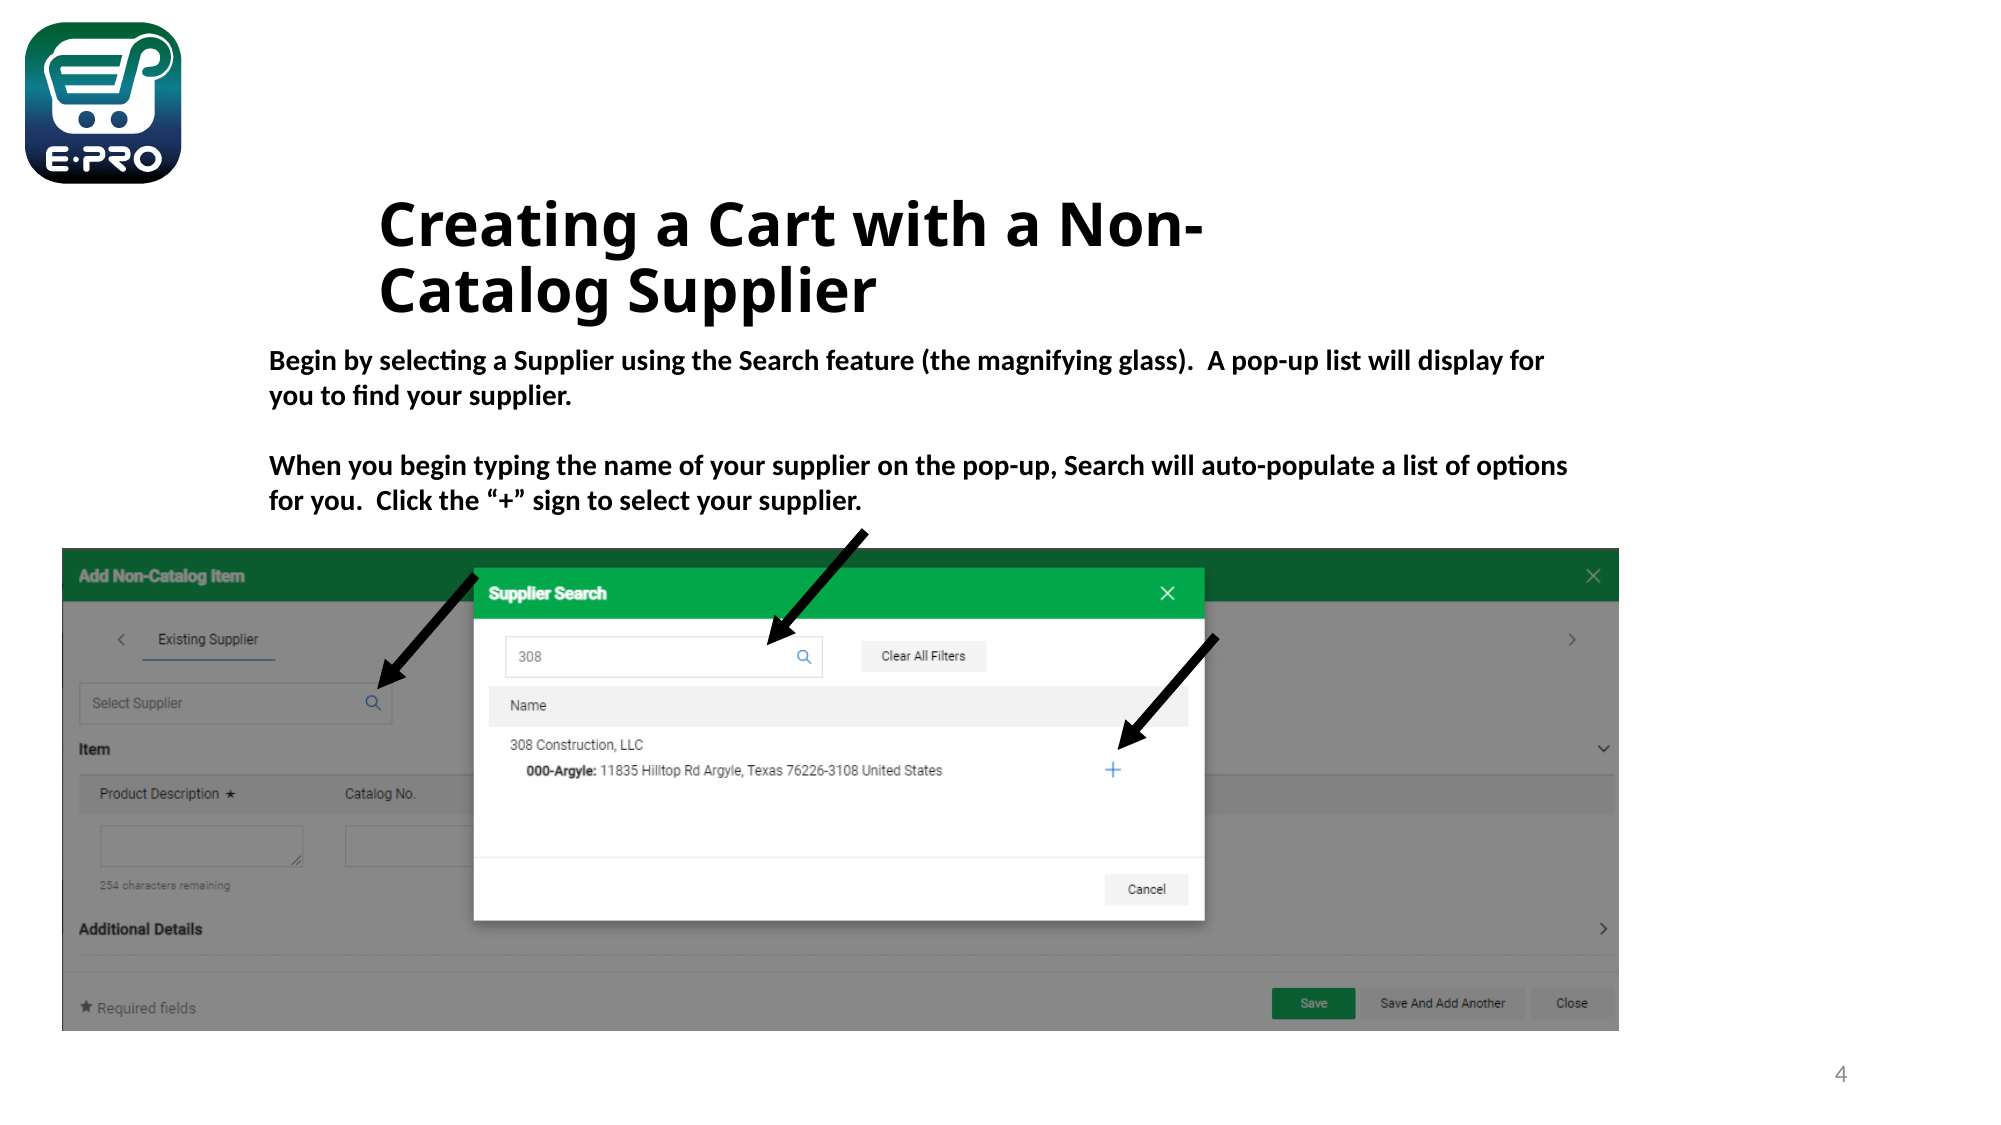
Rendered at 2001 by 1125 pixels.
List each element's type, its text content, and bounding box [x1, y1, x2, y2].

slide_number 4 [1412, 1042, 1863, 1103]
text_box Begin by selecting a Supplier using the Search feature (the magnifying glass). A pop-up list will display for you to find your supplier. When you begin typing the name of your supplier on the pop-up, Search will auto-populate a list of options for you. Click the “+” sign to select your supplier. [245, 345, 1620, 512]
picture [0, 0, 206, 206]
picture [62, 548, 1619, 1032]
title Creating a Cart with a Non-Catalog Supplier [363, 186, 1526, 334]
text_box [377, 575, 476, 690]
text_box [1117, 635, 1217, 750]
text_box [766, 531, 866, 646]
